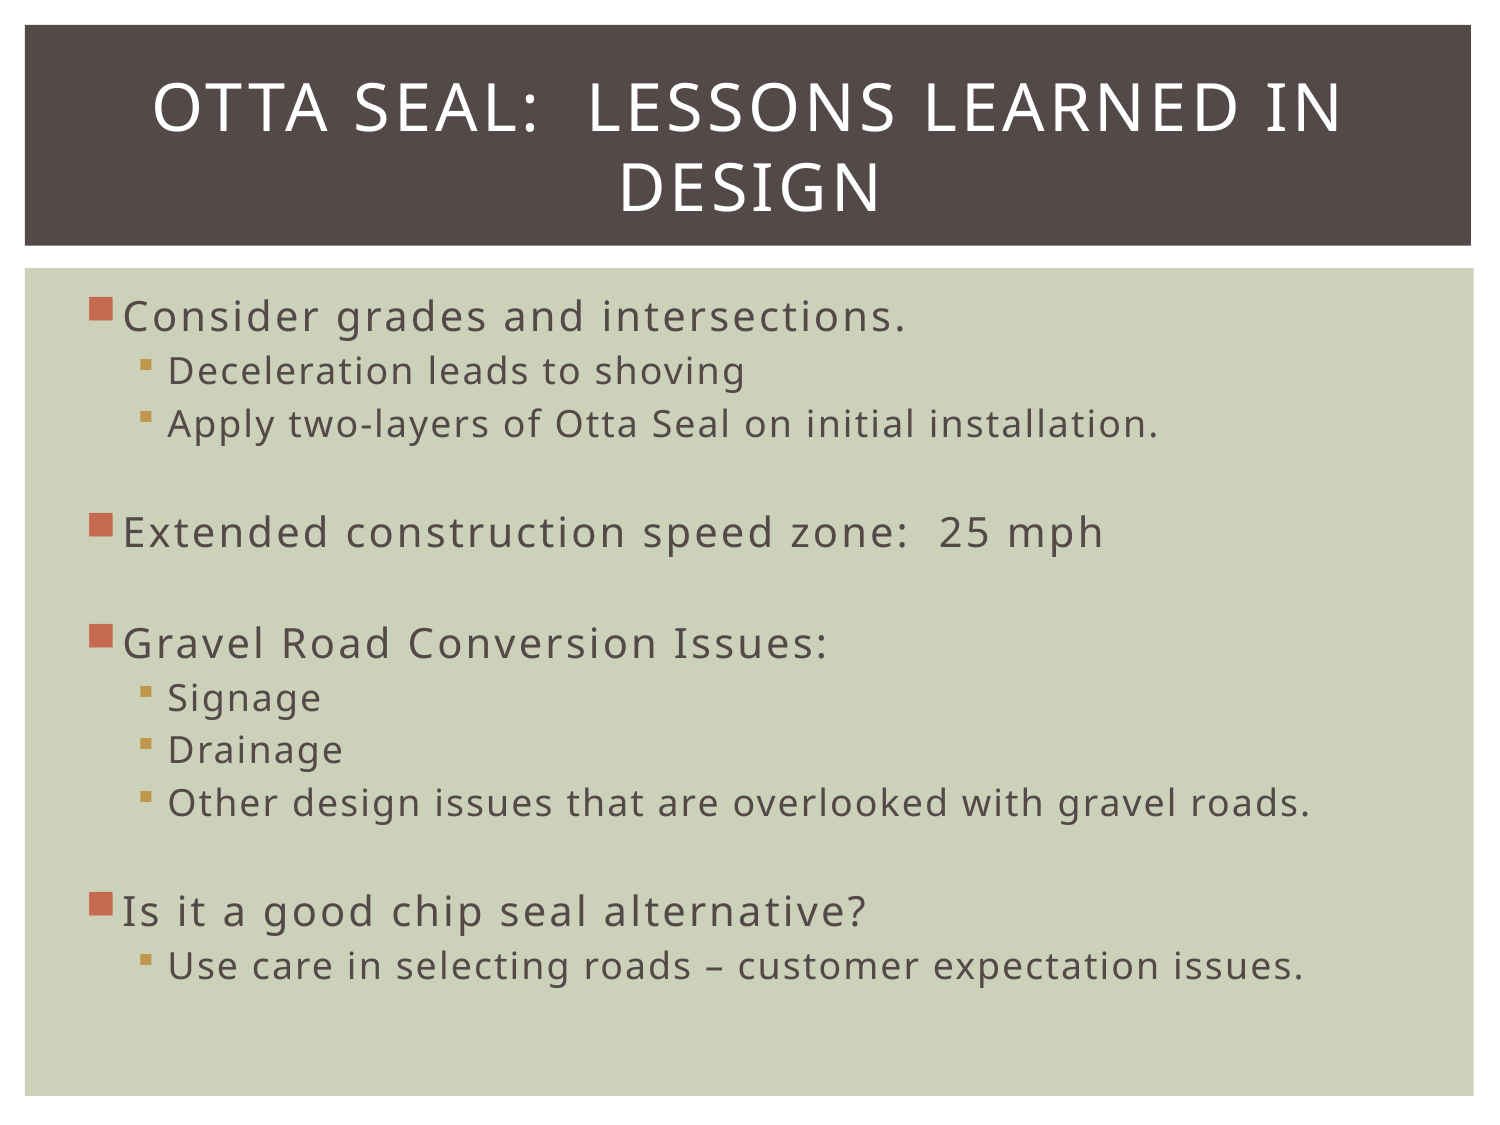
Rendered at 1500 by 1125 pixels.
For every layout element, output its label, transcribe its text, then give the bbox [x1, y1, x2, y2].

list Consider grades and intersections. Deceleration leads to shoving Apply two-layers of Otta Seal on initial installation. Extended construction speed zone: 25 mph Gravel Road Conversion Issues: Signage Drainage Other design issues that are overlooked with gravel roads. Is it a good chip seal alternative? Use care in selecting roads – customer expectation issues. [62, 281, 1442, 1075]
title Otta seal: lessons learned in design [62, 58, 1438, 232]
